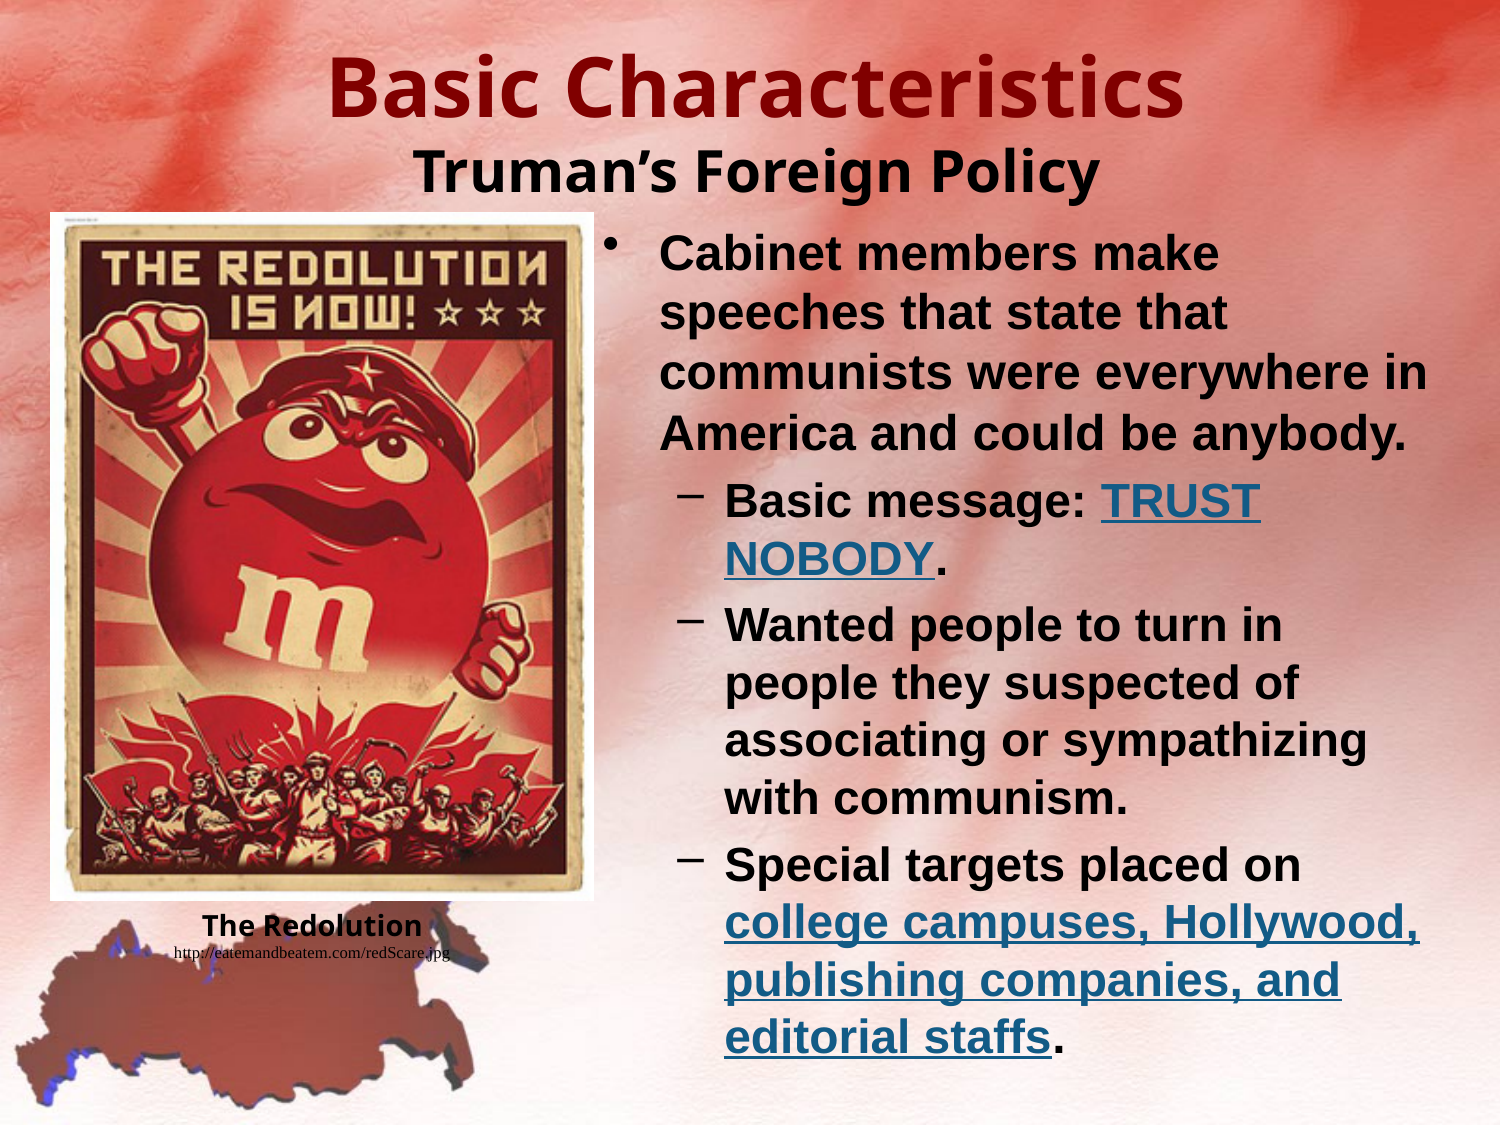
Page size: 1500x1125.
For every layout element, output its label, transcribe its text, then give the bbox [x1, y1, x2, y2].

picture [0, 0, 1500, 1125]
text_box The Redolution http://eatemandbeatem.com/redScare.jpg [75, 910, 550, 970]
title Basic Characteristics Truman’s Foreign Policy [37, 24, 1476, 213]
list Cabinet members make speeches that state that communists were everywhere in America and could be anybody. Basic message: TRUST NOBODY. Wanted people to turn in people they suspected of associating or sympathizing with communism. Special targets placed on college campuses, Hollywood, publishing companies, and editorial staffs. [587, 212, 1463, 1088]
